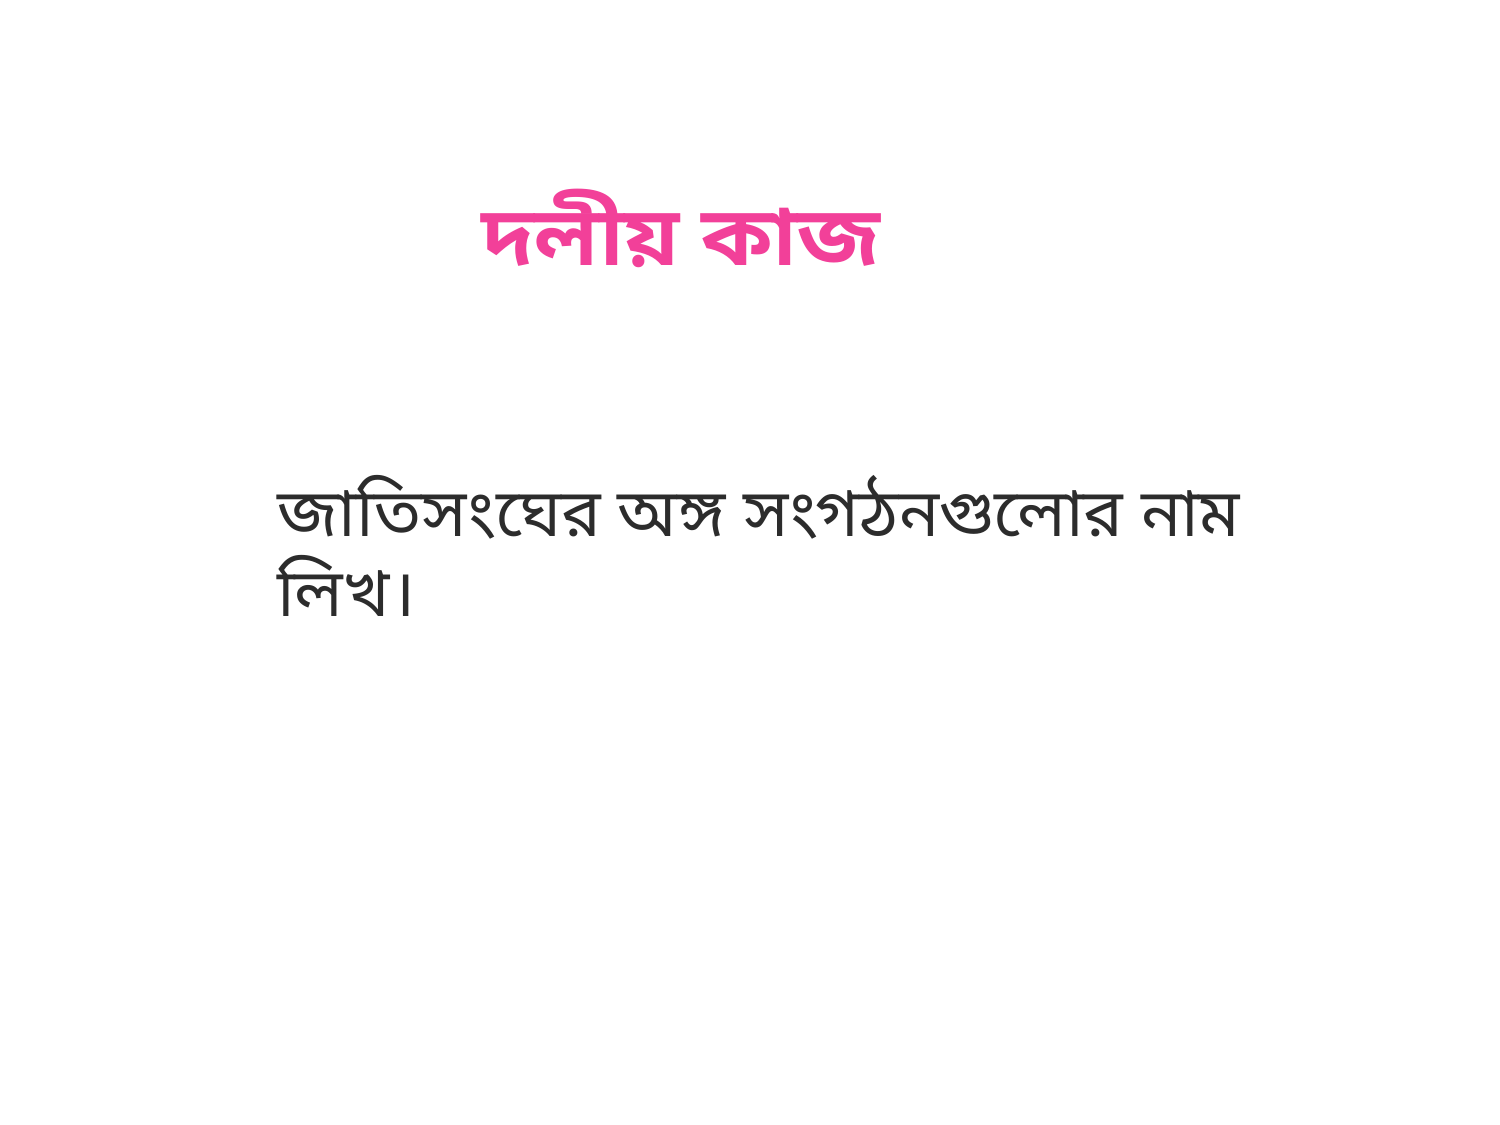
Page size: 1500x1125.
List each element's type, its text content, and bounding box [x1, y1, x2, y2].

text_box দলীয় কাজ [362, 174, 1000, 290]
text_box জাতিসংঘের অঙ্গ সংগঠনগুলোর নাম লিখ। [262, 462, 1400, 638]
